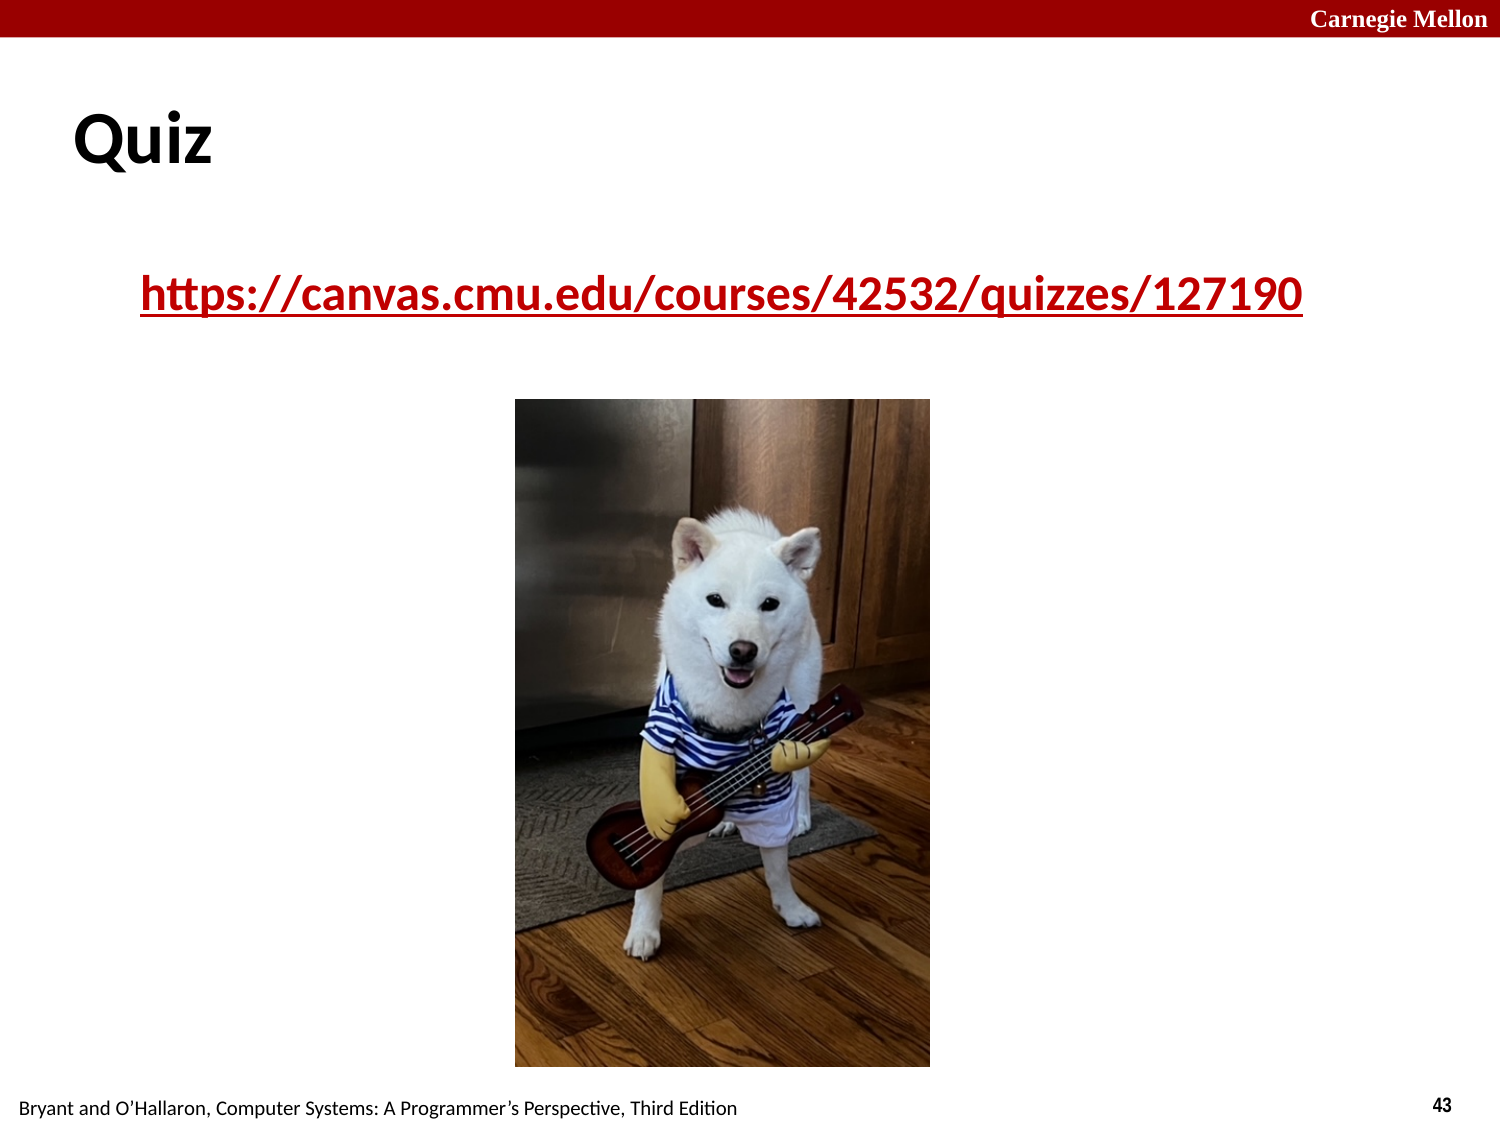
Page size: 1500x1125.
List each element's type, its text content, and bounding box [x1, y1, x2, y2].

picture [515, 399, 931, 1067]
list https://canvas.cmu.edu/courses/42532/quizzes/127190 [124, 252, 1421, 369]
title Quiz [58, 71, 1305, 197]
